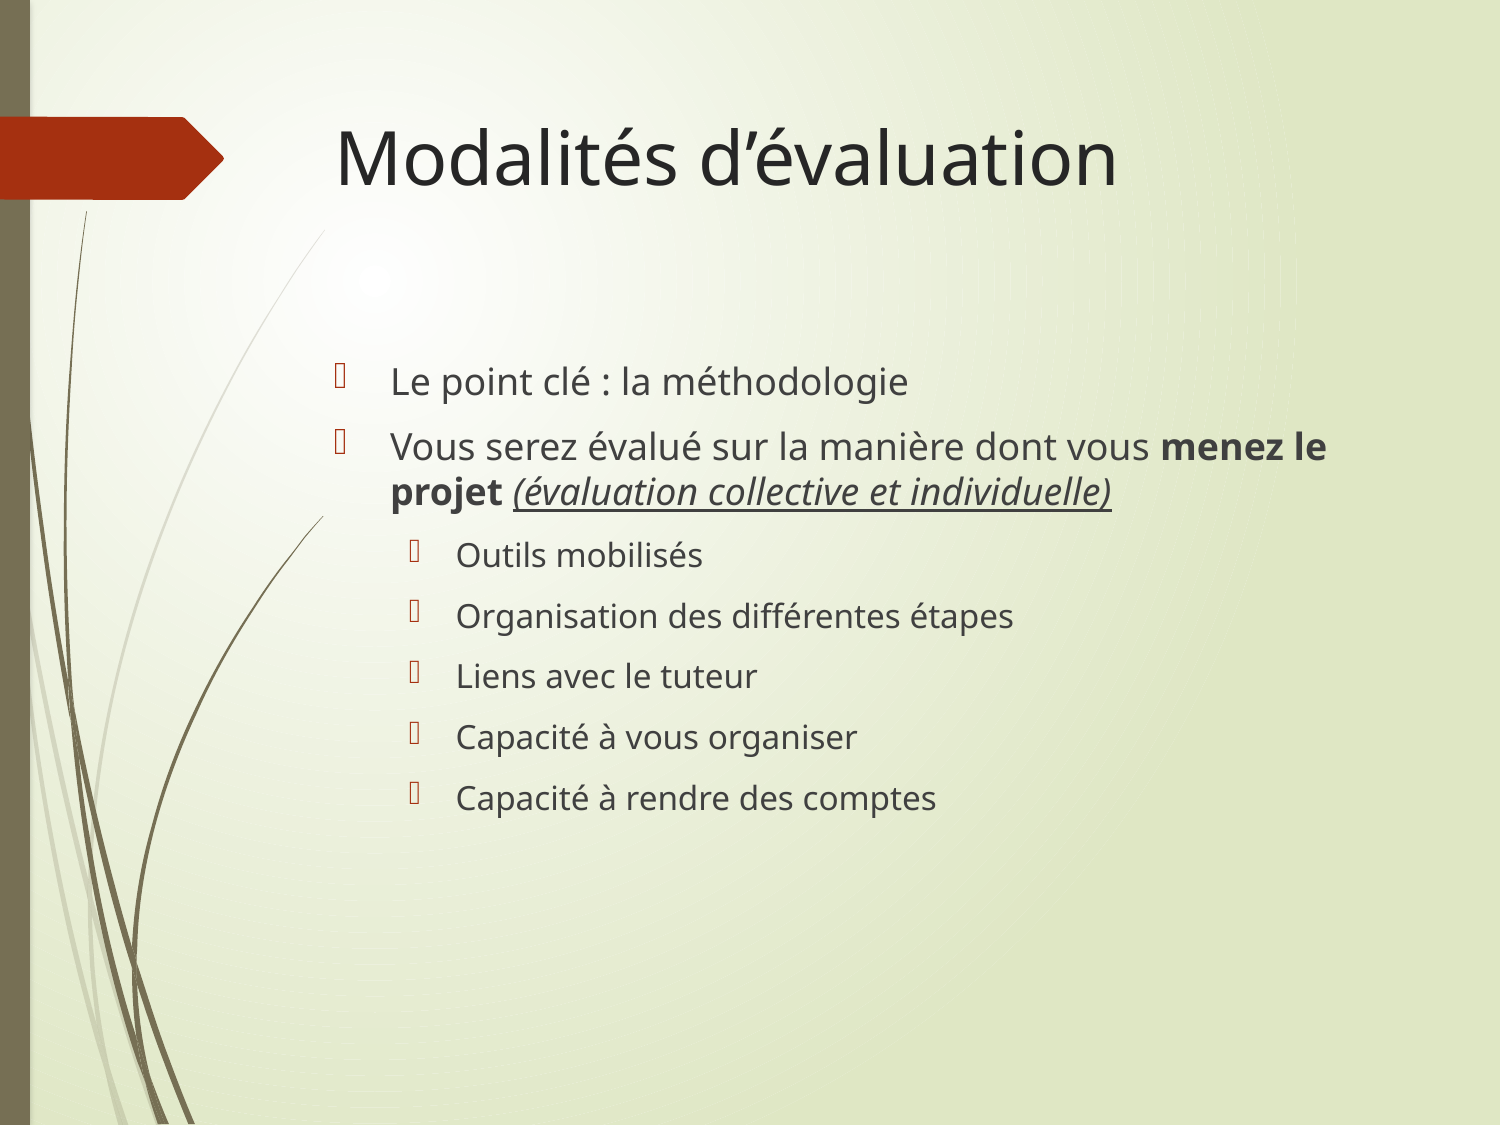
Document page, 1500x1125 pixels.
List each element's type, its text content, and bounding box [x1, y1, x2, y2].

list Le point clé : la méthodologie Vous serez évalué sur la manière dont vous menez le projet (évaluation collective et individuelle) Outils mobilisés Organisation des différentes étapes Liens avec le tuteur Capacité à vous organiser Capacité à rendre des comptes [318, 350, 1400, 970]
title Modalités d’évaluation [319, 102, 1400, 313]
